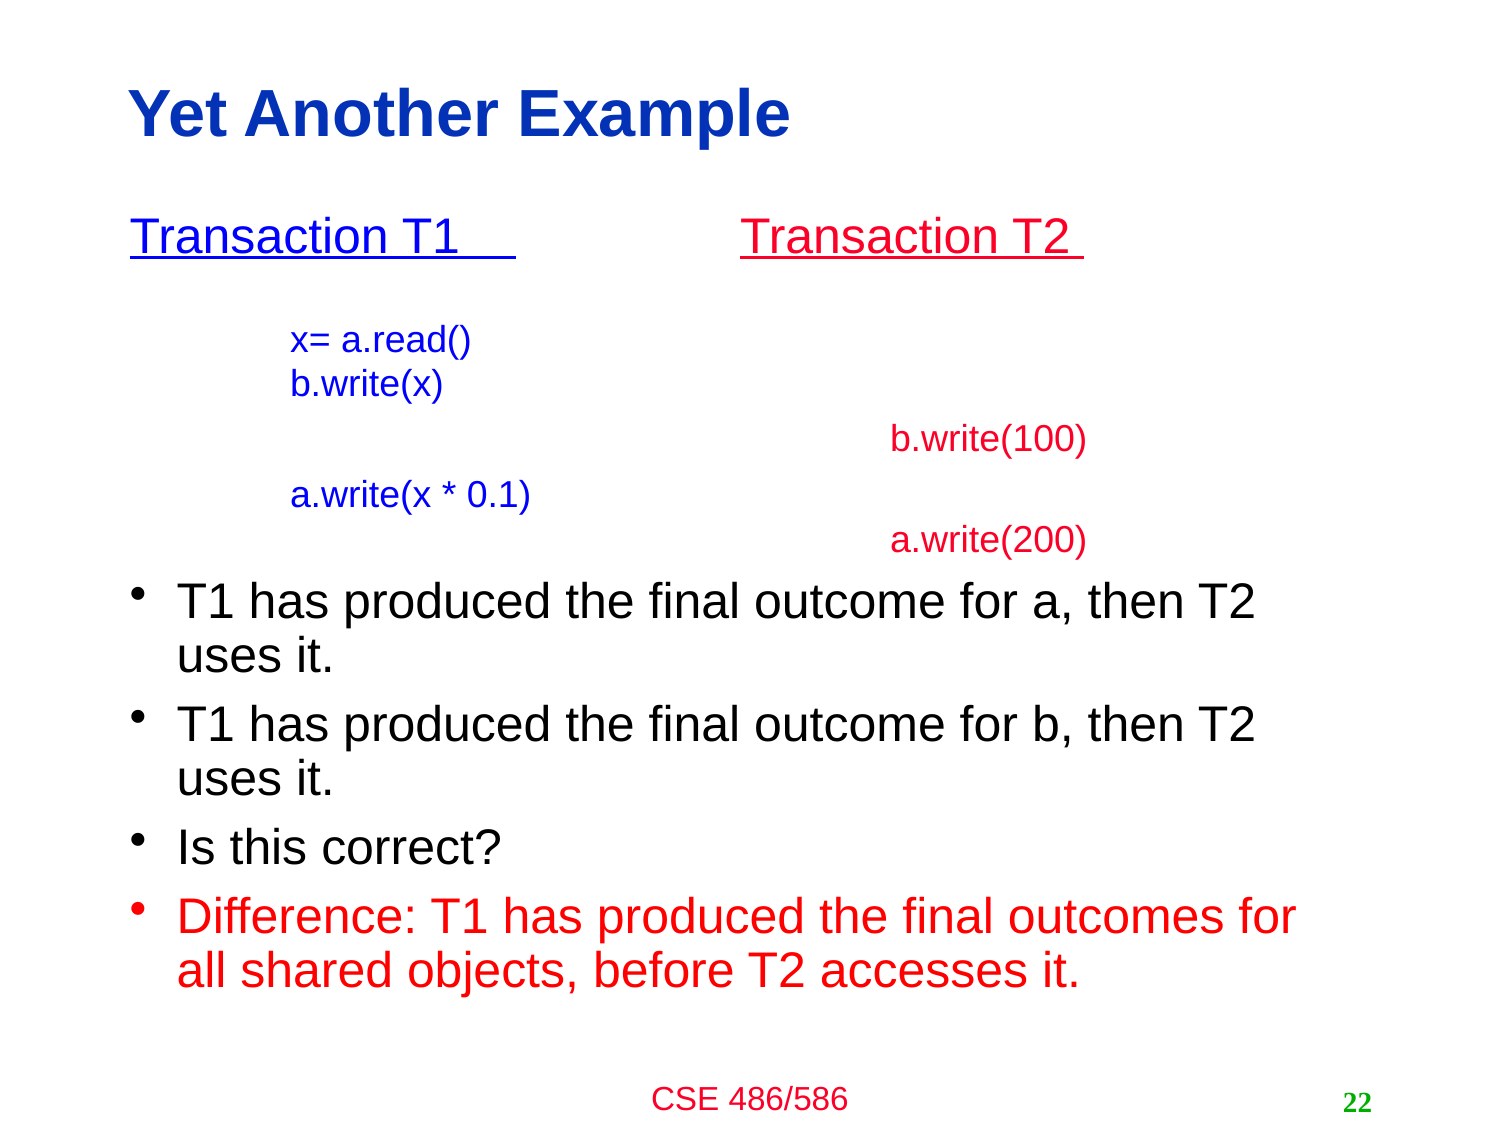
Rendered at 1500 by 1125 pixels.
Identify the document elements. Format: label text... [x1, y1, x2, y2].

slide_number 22 [1074, 1076, 1388, 1125]
list Transaction T1 Transaction T2 x= a.read() b.write(x) b.write(100) a.write(x * 0.1) a.write(200) T1 has produced the final outcome for a, then T2 uses it. T1 has produced the final outcome for b, then T2 uses it. Is this correct? Difference: T1 has produced the final outcomes for all shared objects, before T2 accesses it. [114, 195, 1376, 1005]
title Yet Another Example [112, 53, 1310, 176]
